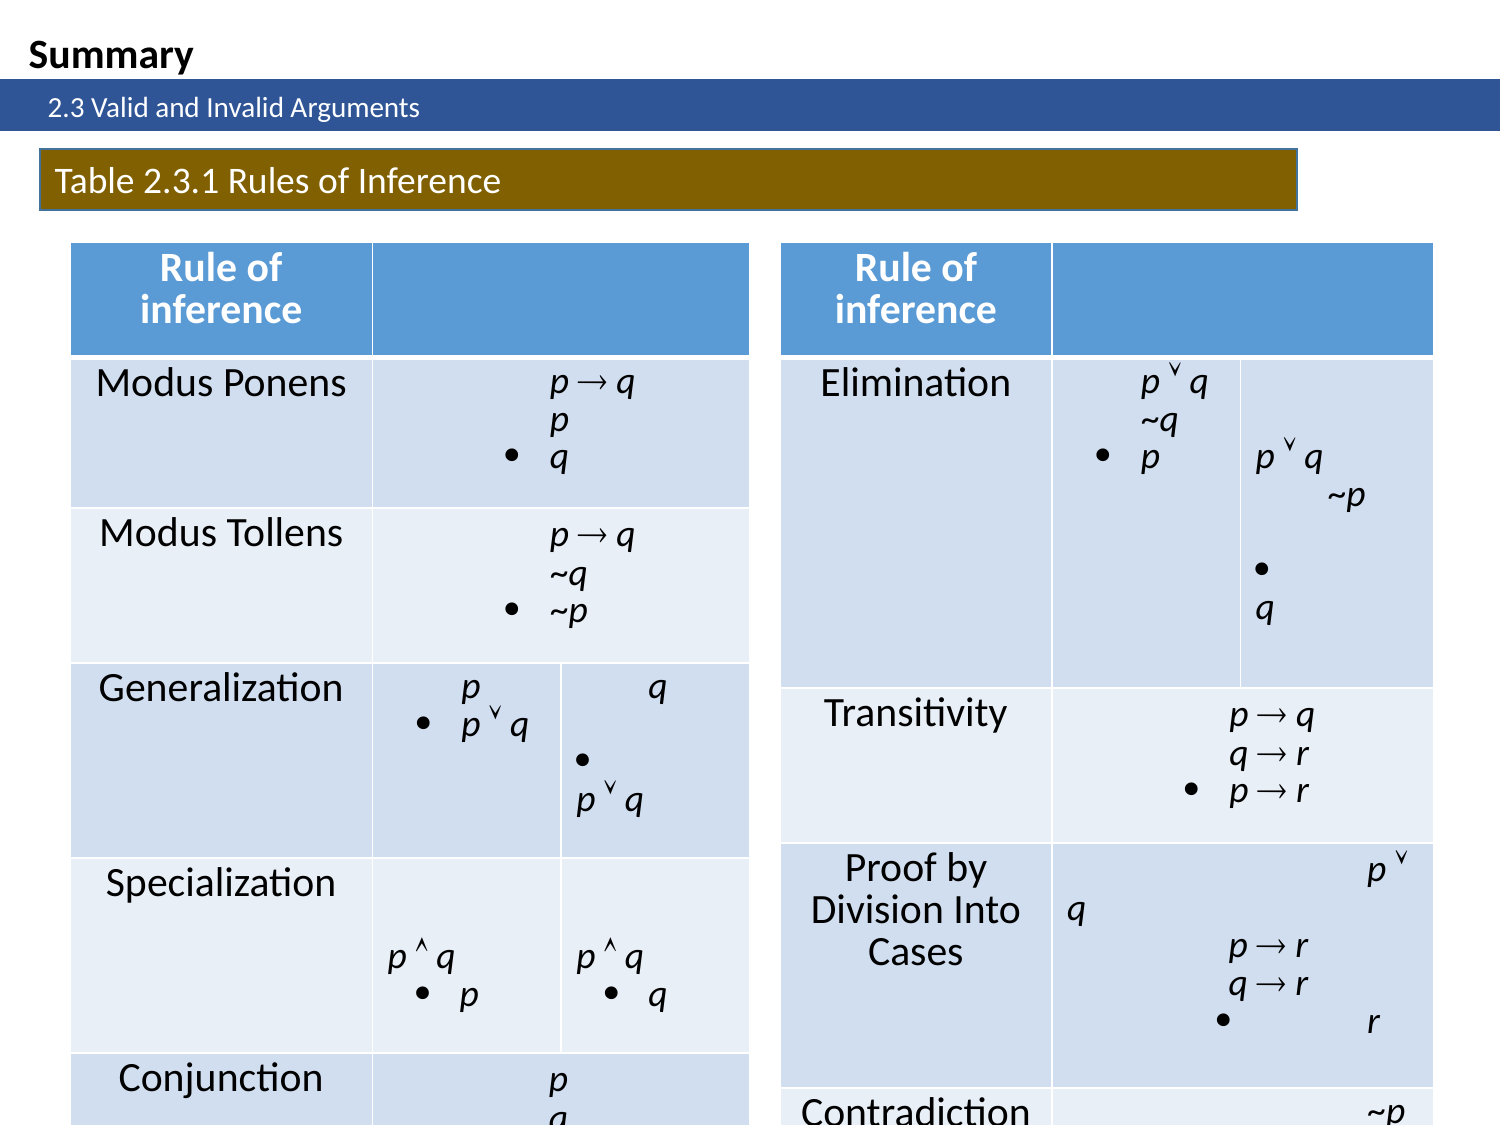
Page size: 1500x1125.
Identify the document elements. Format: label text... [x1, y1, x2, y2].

table_cell ~p  false  p [1053, 1089, 1433, 1125]
table_cell Conjunction [71, 1054, 372, 1125]
table_cell p  q  p [373, 859, 560, 1052]
table_cell Contradiction Rule [781, 1089, 1051, 1125]
table_cell p  q ~p  q [1241, 360, 1433, 687]
table_header Rule of inference [781, 243, 1051, 355]
table_cell Generalization [71, 664, 372, 857]
table_cell q  p  q [562, 664, 749, 857]
table_cell p  p  q [373, 664, 560, 857]
table_header [1053, 243, 1433, 355]
table_cell p  q p  r q  r  r [1053, 844, 1433, 1087]
table_header [373, 243, 749, 355]
table_header Rule of inference [71, 243, 372, 355]
table_cell Specialization [71, 859, 372, 1052]
table_cell p  q q  r  p  r [1053, 689, 1433, 842]
text_box Table 2.3.1 Rules of Inference [39, 149, 1276, 209]
table_cell p q  p  q [373, 1054, 749, 1125]
table_cell Proof by Division Into Cases [781, 844, 1051, 1087]
table_cell Modus Ponens [71, 360, 372, 507]
table_cell p  q  q [562, 859, 749, 1052]
table_cell Elimination [781, 360, 1051, 687]
table_cell p  q ~q  ~p [373, 509, 749, 662]
text_box 2.3 Valid and Invalid Arguments [0, 81, 1500, 131]
text_box [39, 148, 1298, 211]
table_cell p  q ~q  p [1053, 360, 1240, 687]
text_box Summary [13, 19, 418, 84]
table_cell Transitivity [781, 689, 1051, 842]
table_cell Modus Tollens [71, 509, 372, 662]
table_cell p  q p  q [373, 360, 749, 507]
